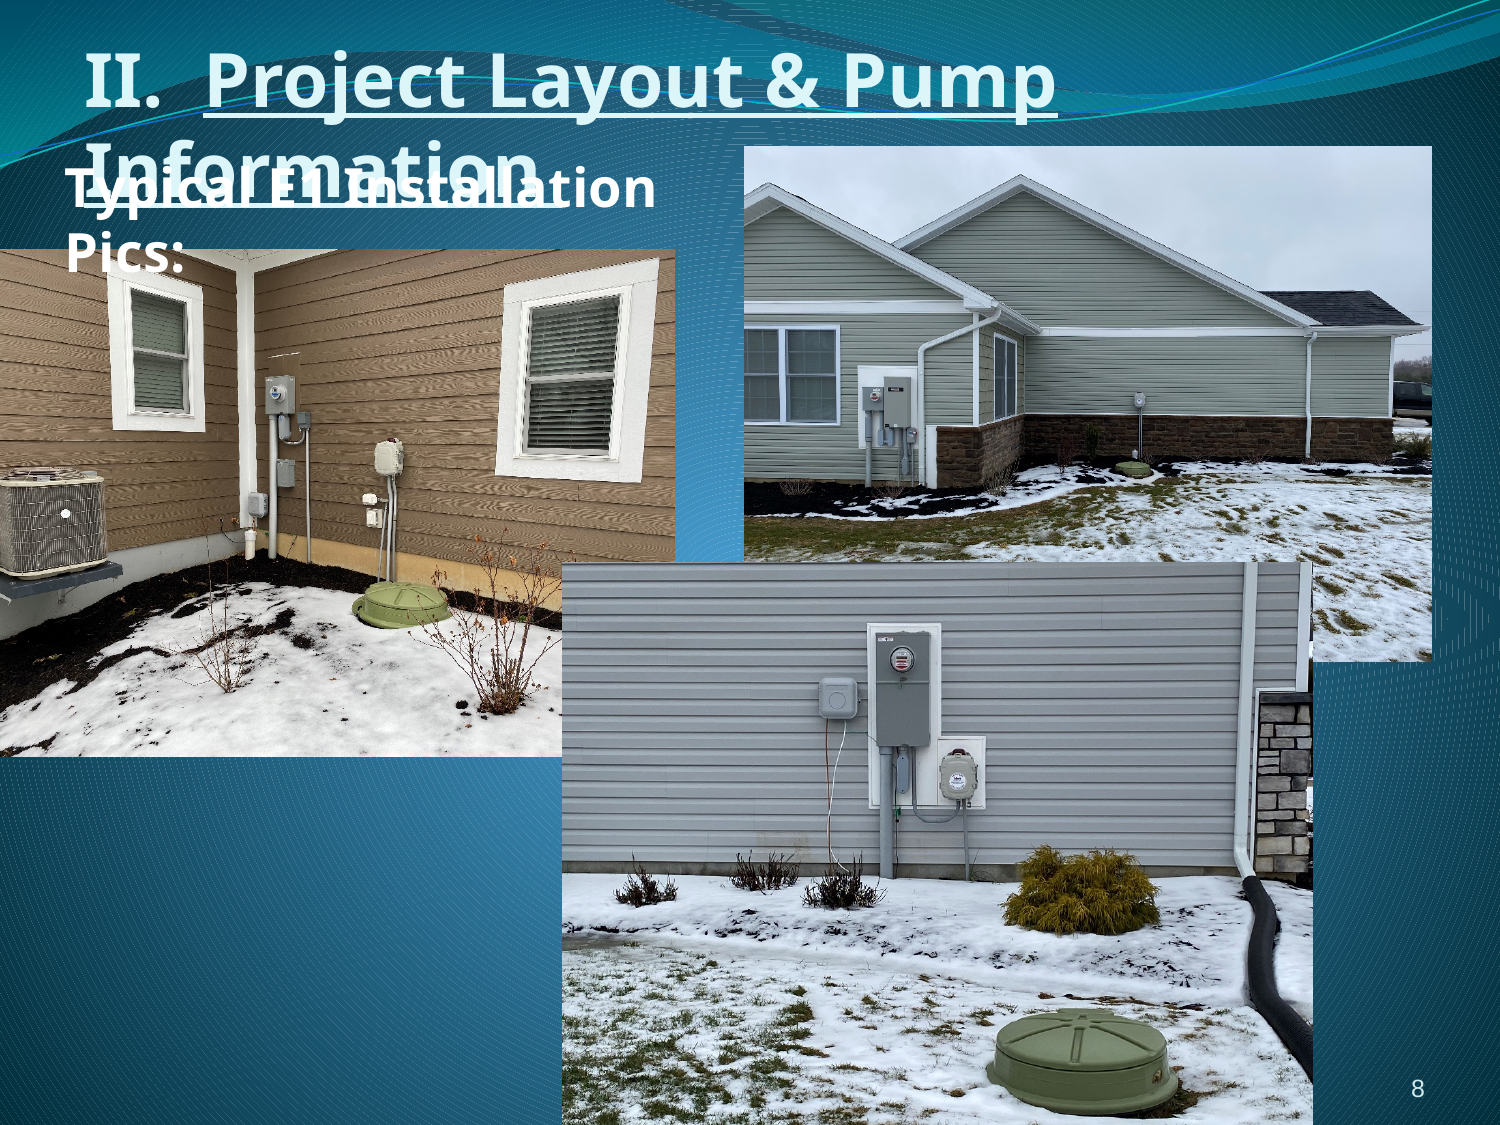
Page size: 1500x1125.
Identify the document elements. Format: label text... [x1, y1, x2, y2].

picture [0, 146, 1433, 1125]
table_header SOURCES [737, 147, 744, 291]
table_header SOURCES [676, 252, 682, 291]
text_box II. Project Layout & Pump Information [69, 24, 1420, 138]
text_box Typical E1 Installation Pics: [49, 146, 744, 291]
slide_number 8 [1319, 1042, 1425, 1103]
